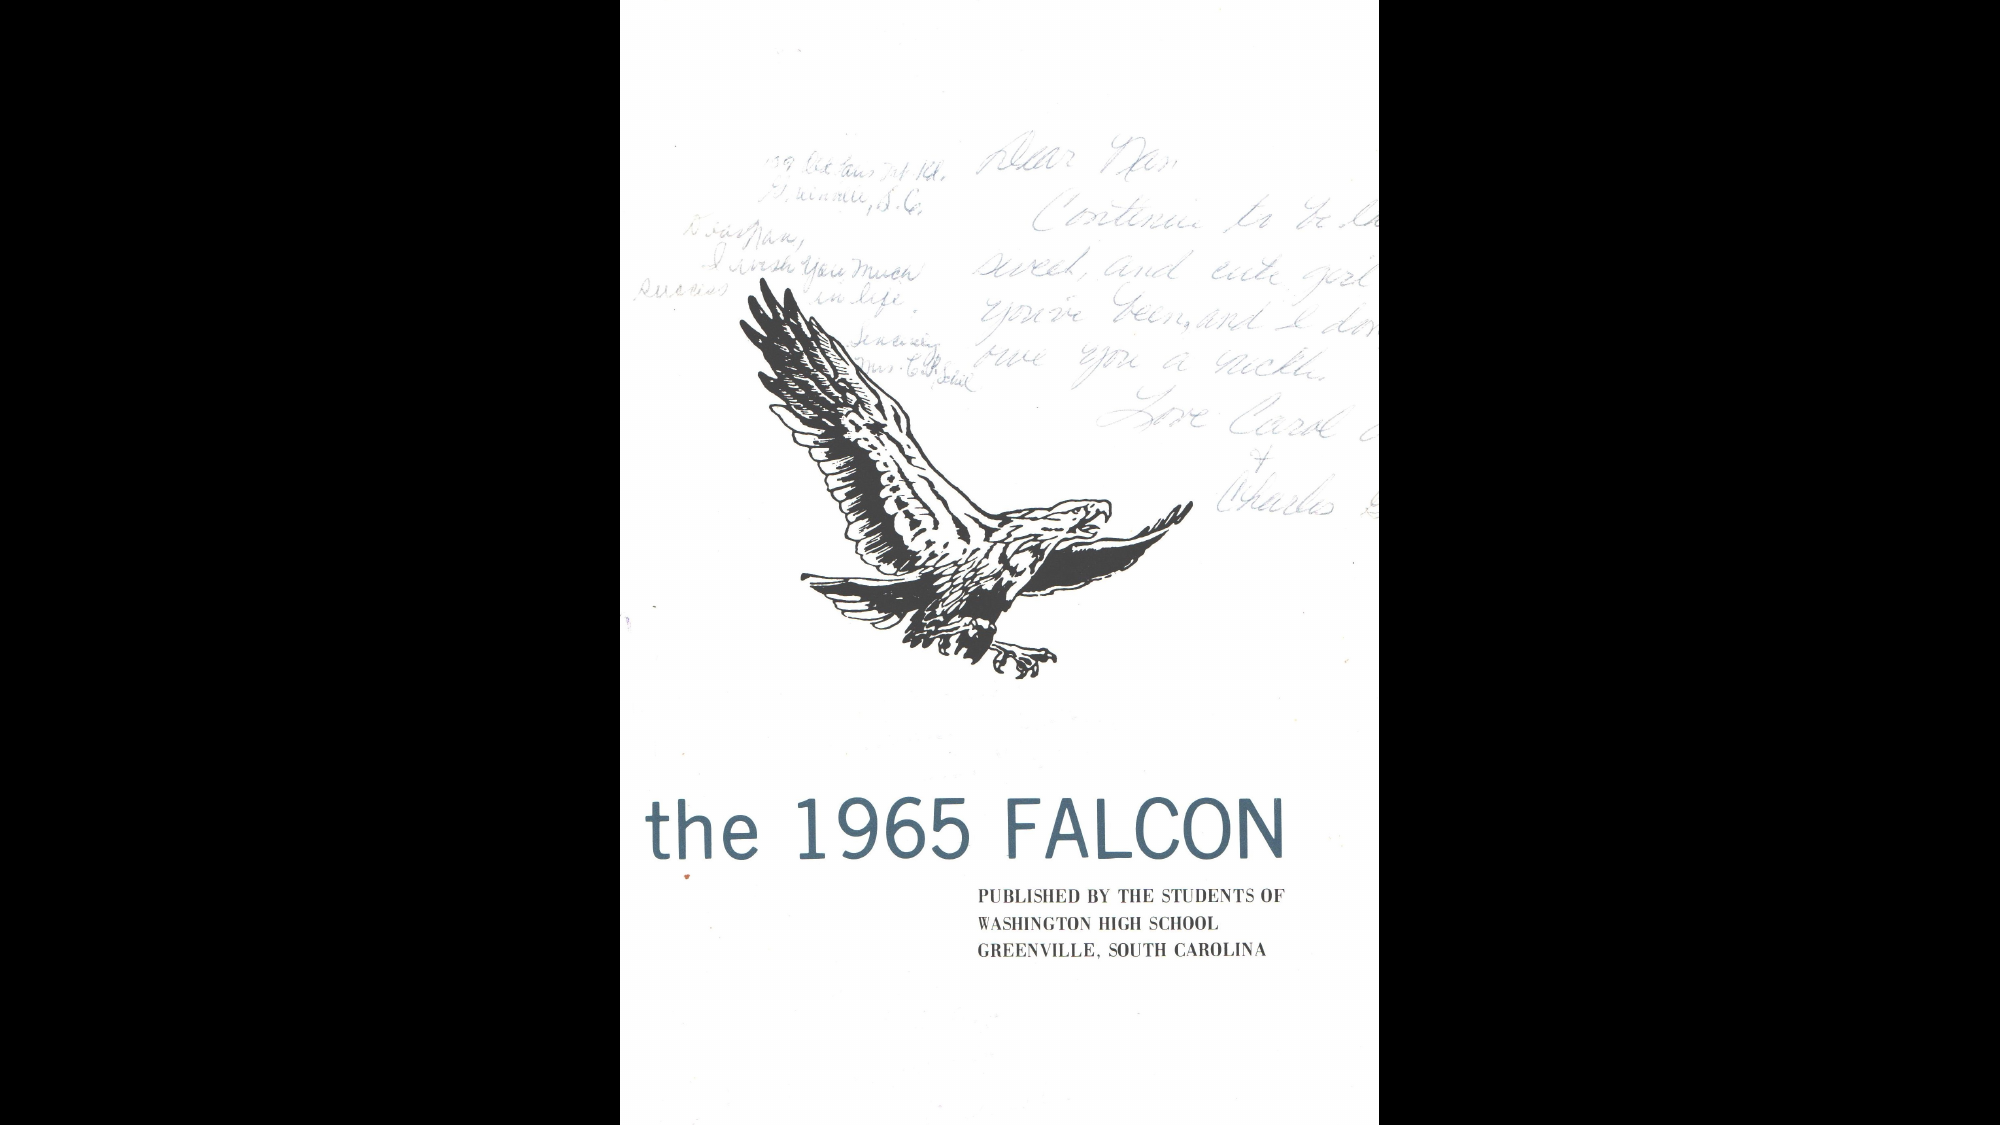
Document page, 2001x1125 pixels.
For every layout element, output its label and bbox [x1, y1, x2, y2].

picture [620, 0, 1379, 1125]
